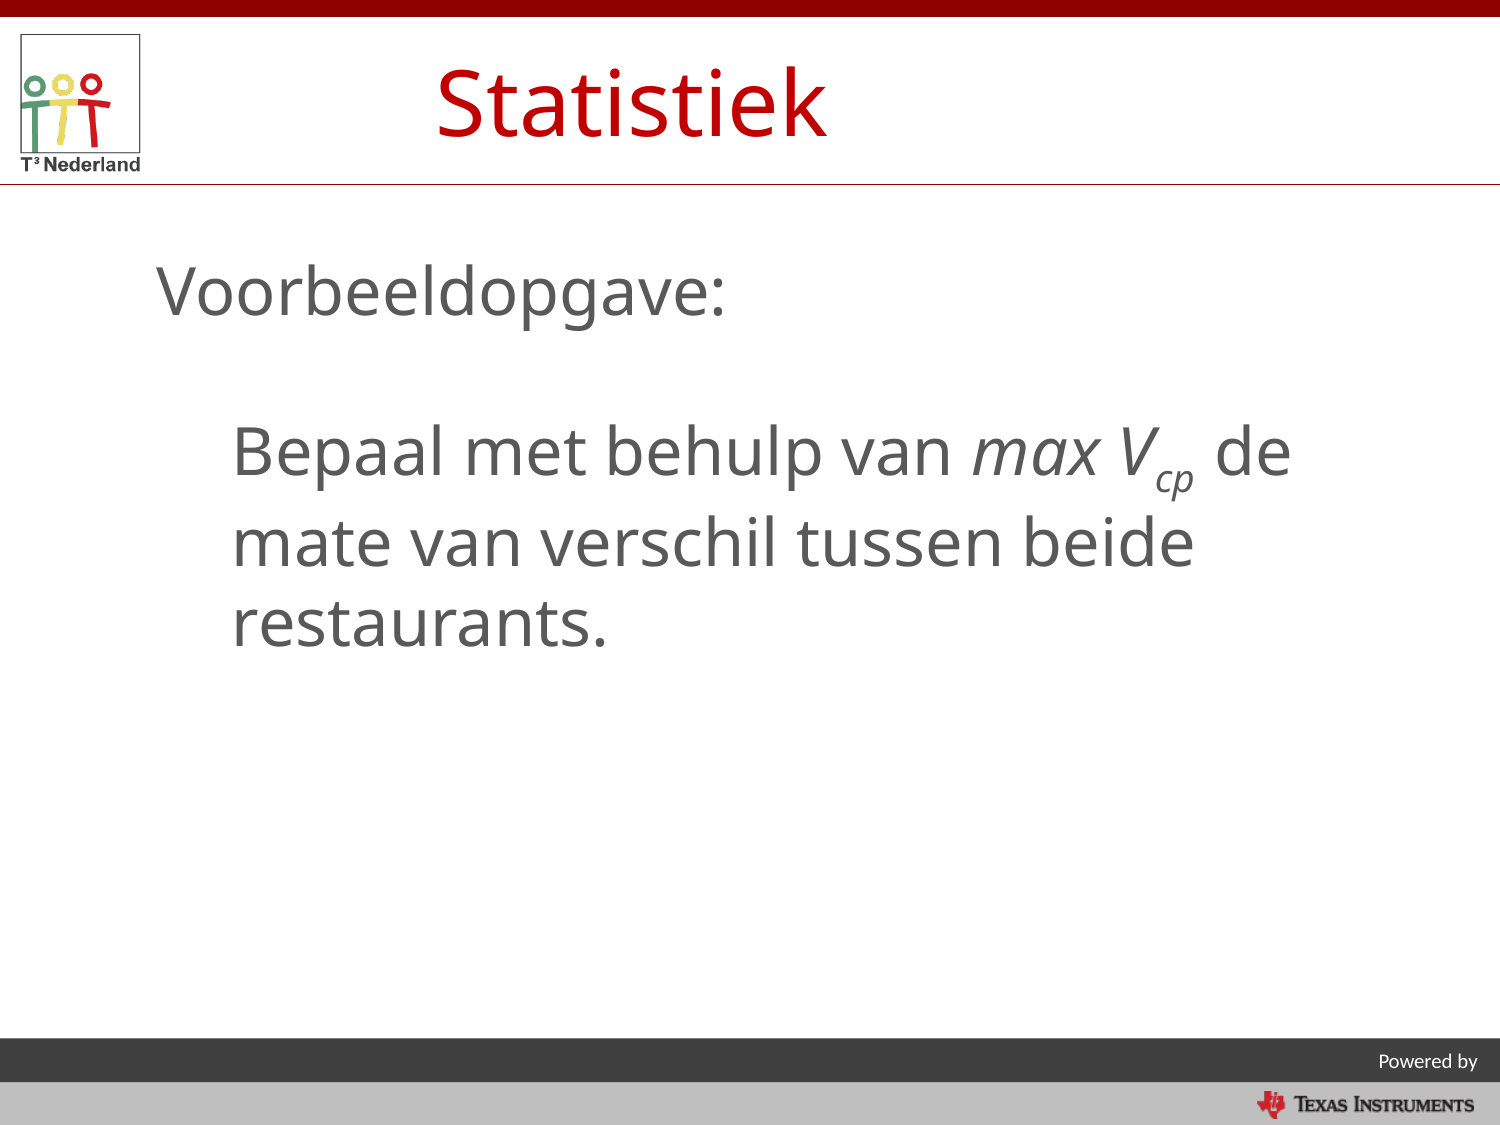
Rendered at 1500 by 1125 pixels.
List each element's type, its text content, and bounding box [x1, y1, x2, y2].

text_box [0, 1084, 1500, 1125]
text_box [0, 1036, 1500, 1084]
text_box Statistiek [421, 37, 1425, 163]
picture [17, 31, 143, 173]
text_box [74, 241, 1425, 984]
text_box [0, 0, 1500, 19]
text_box Voorbeeldopgave: Bepaal met behulp van max Vcp de mate van verschil tussen beide restaurants. [142, 241, 1363, 667]
picture [1257, 1091, 1474, 1119]
text_box Powered by [1363, 1040, 1493, 1081]
